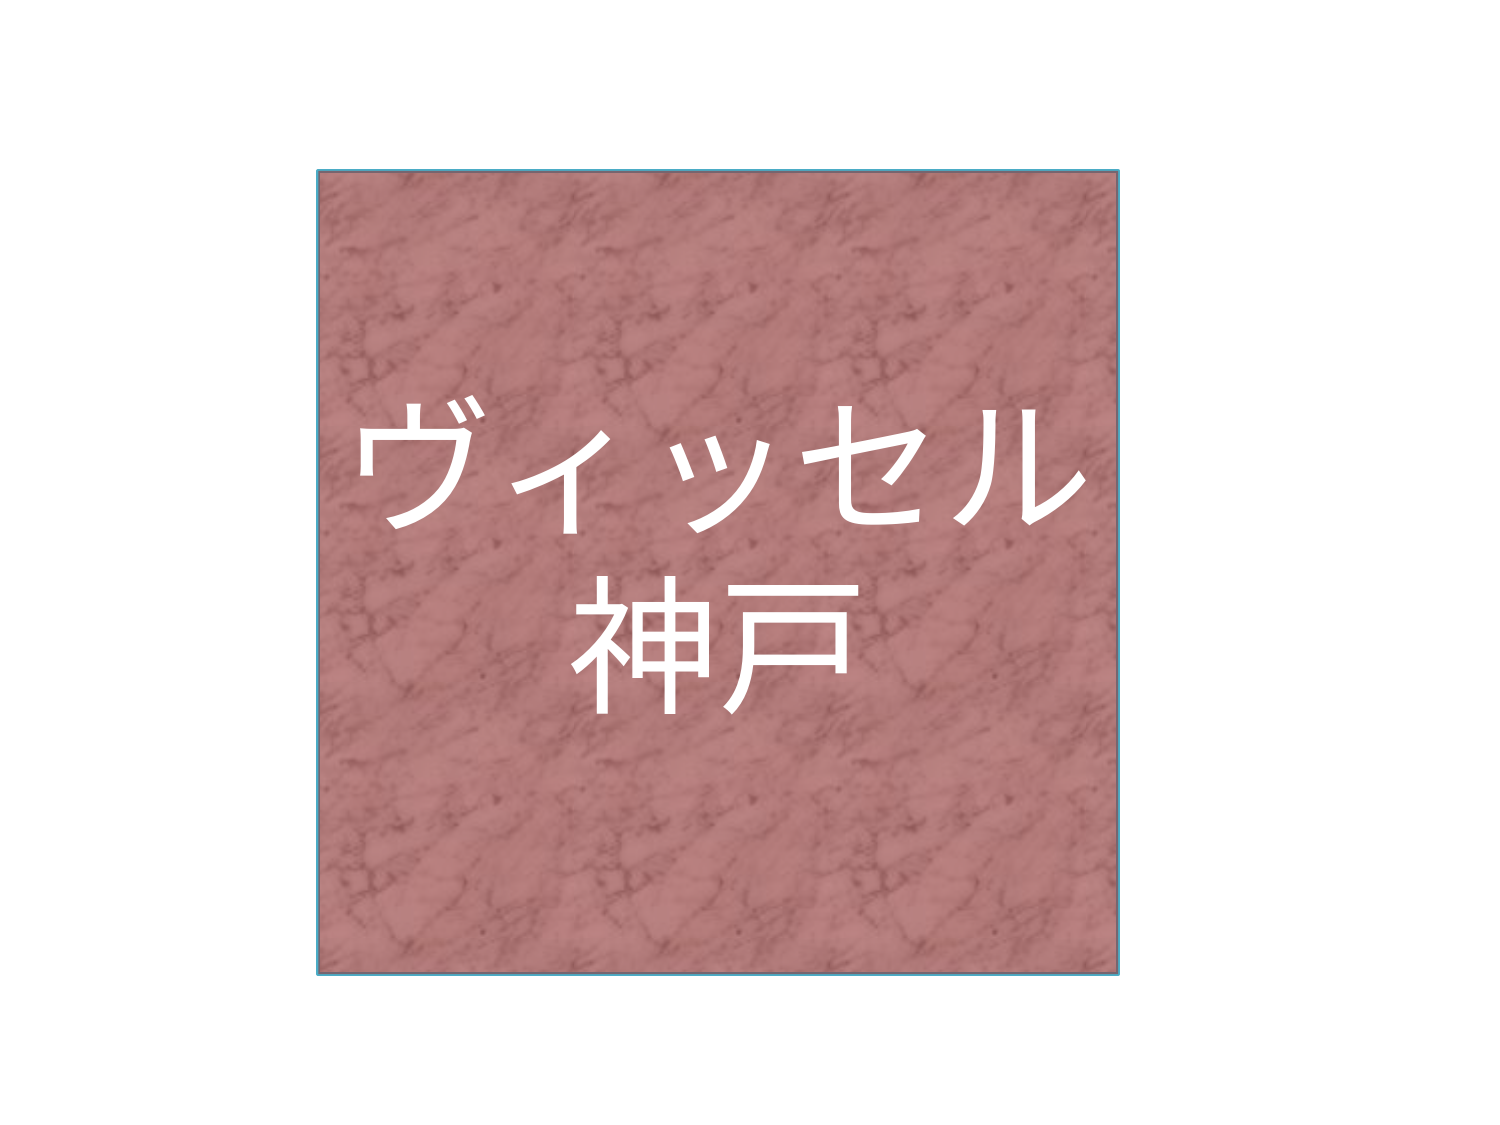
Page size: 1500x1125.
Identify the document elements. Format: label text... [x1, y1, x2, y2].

text_box [316, 169, 1120, 976]
text_box ヴィッセル 神戸 [318, 365, 1119, 741]
